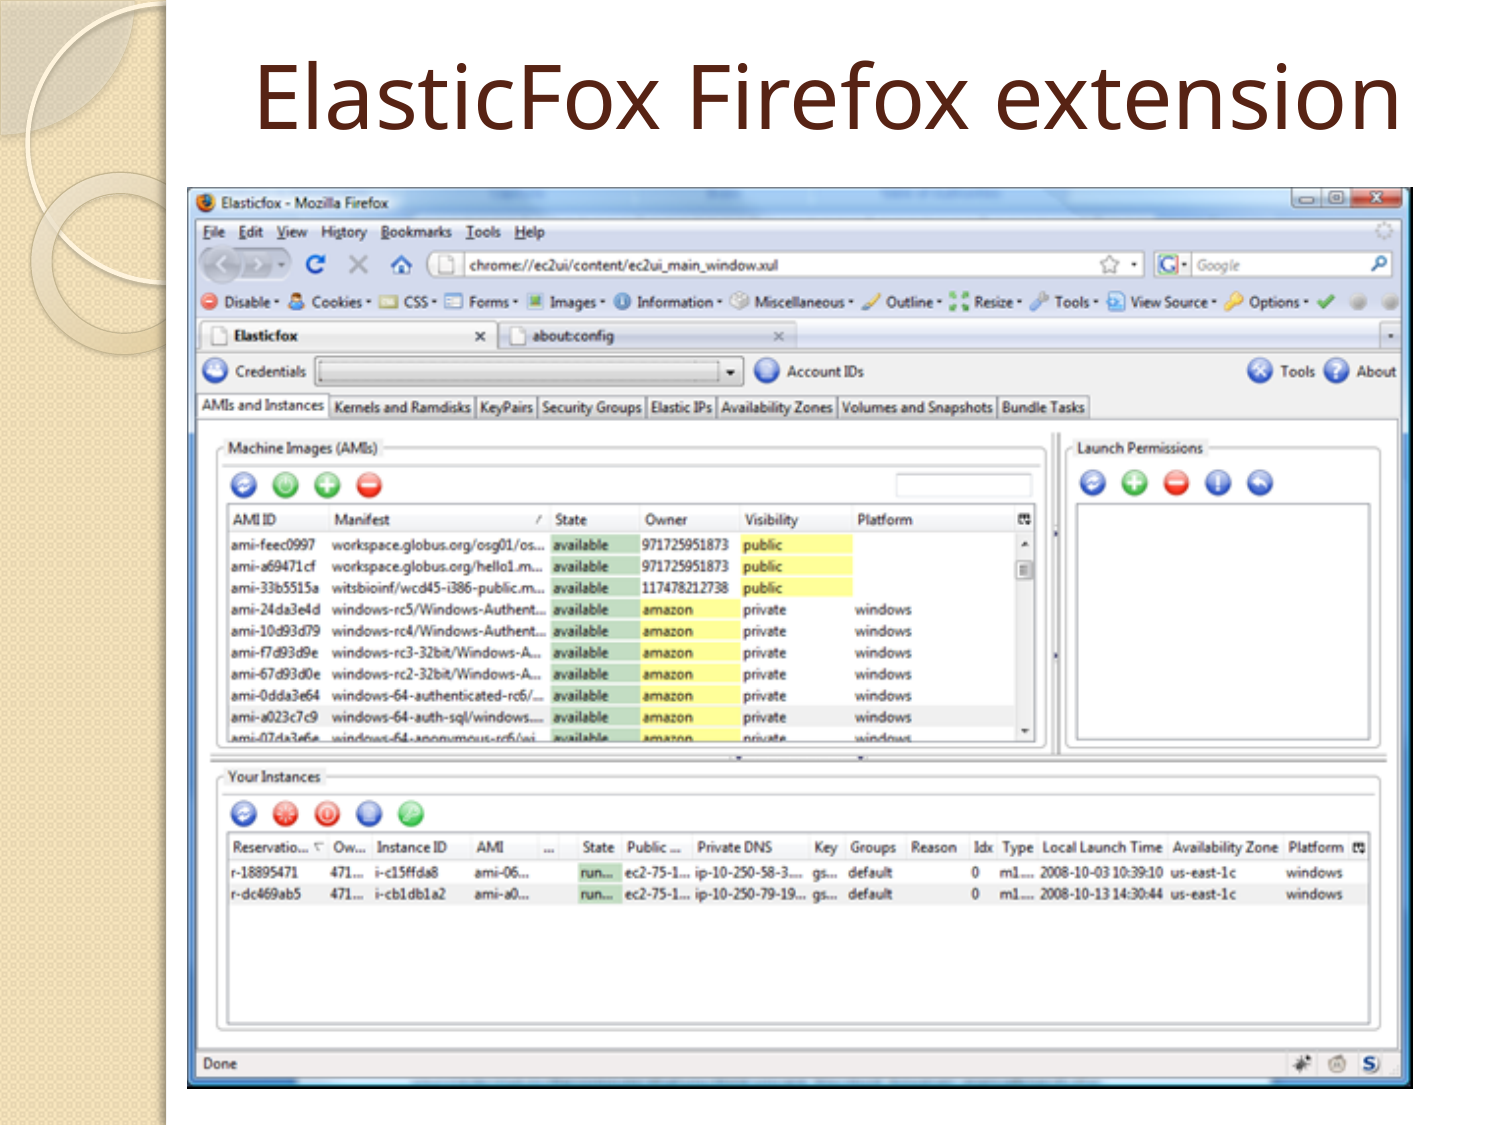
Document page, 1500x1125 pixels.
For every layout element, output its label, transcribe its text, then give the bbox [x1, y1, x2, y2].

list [187, 187, 1413, 1089]
title ElasticFox Firefox extension [237, 0, 1468, 188]
